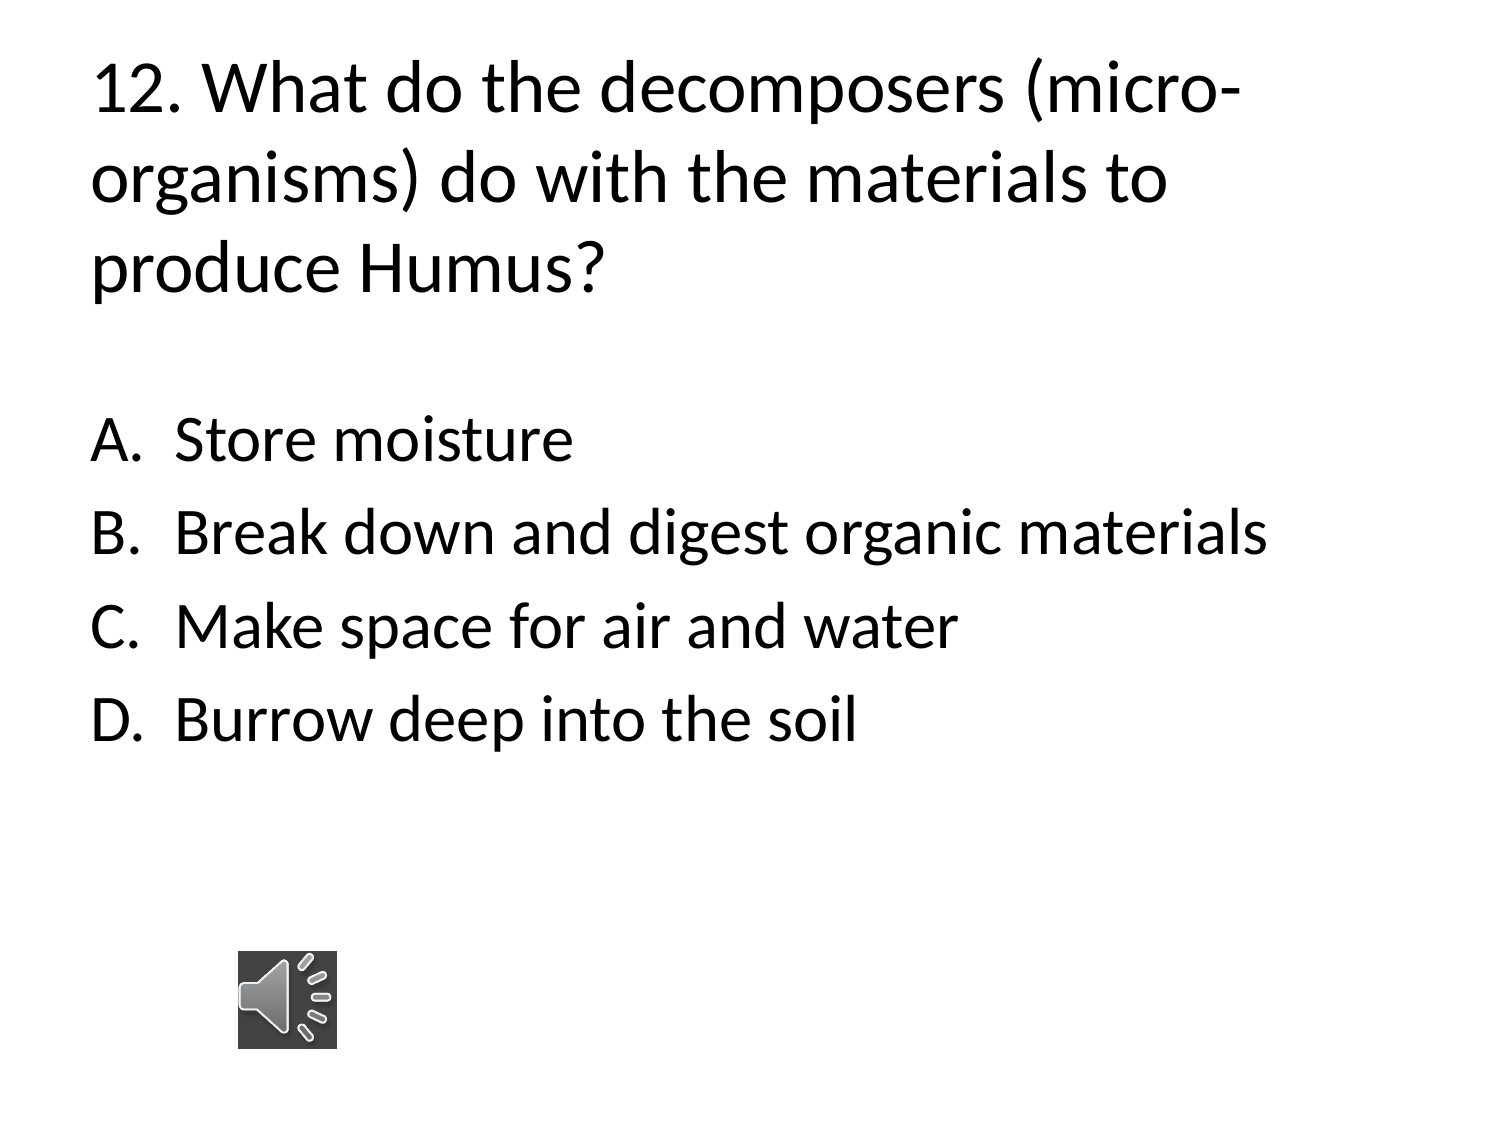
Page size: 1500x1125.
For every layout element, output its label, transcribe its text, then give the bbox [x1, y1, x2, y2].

title 12. What do the decomposers (micro-organisms) do with the materials to produce Humus? [75, 45, 1425, 300]
list Store moisture Break down and digest organic materials Make space for air and water Burrow deep into the soil [75, 387, 1425, 1005]
picture [237, 949, 338, 1051]
